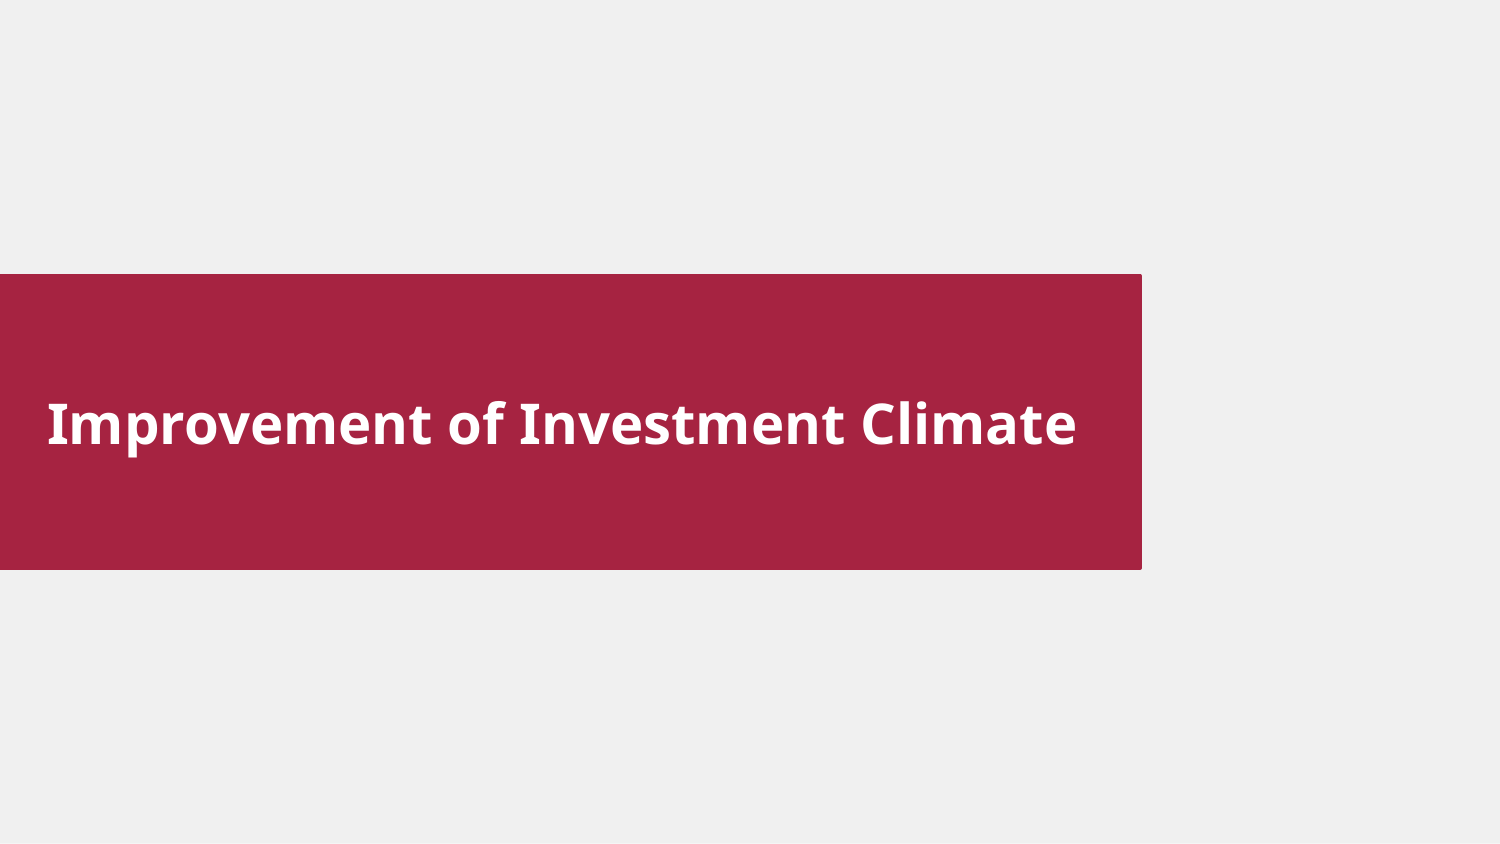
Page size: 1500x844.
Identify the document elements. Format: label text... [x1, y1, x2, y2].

text_box [0, 0, 1500, 844]
text_box Improvement of Investment Climate [0, 274, 1142, 570]
